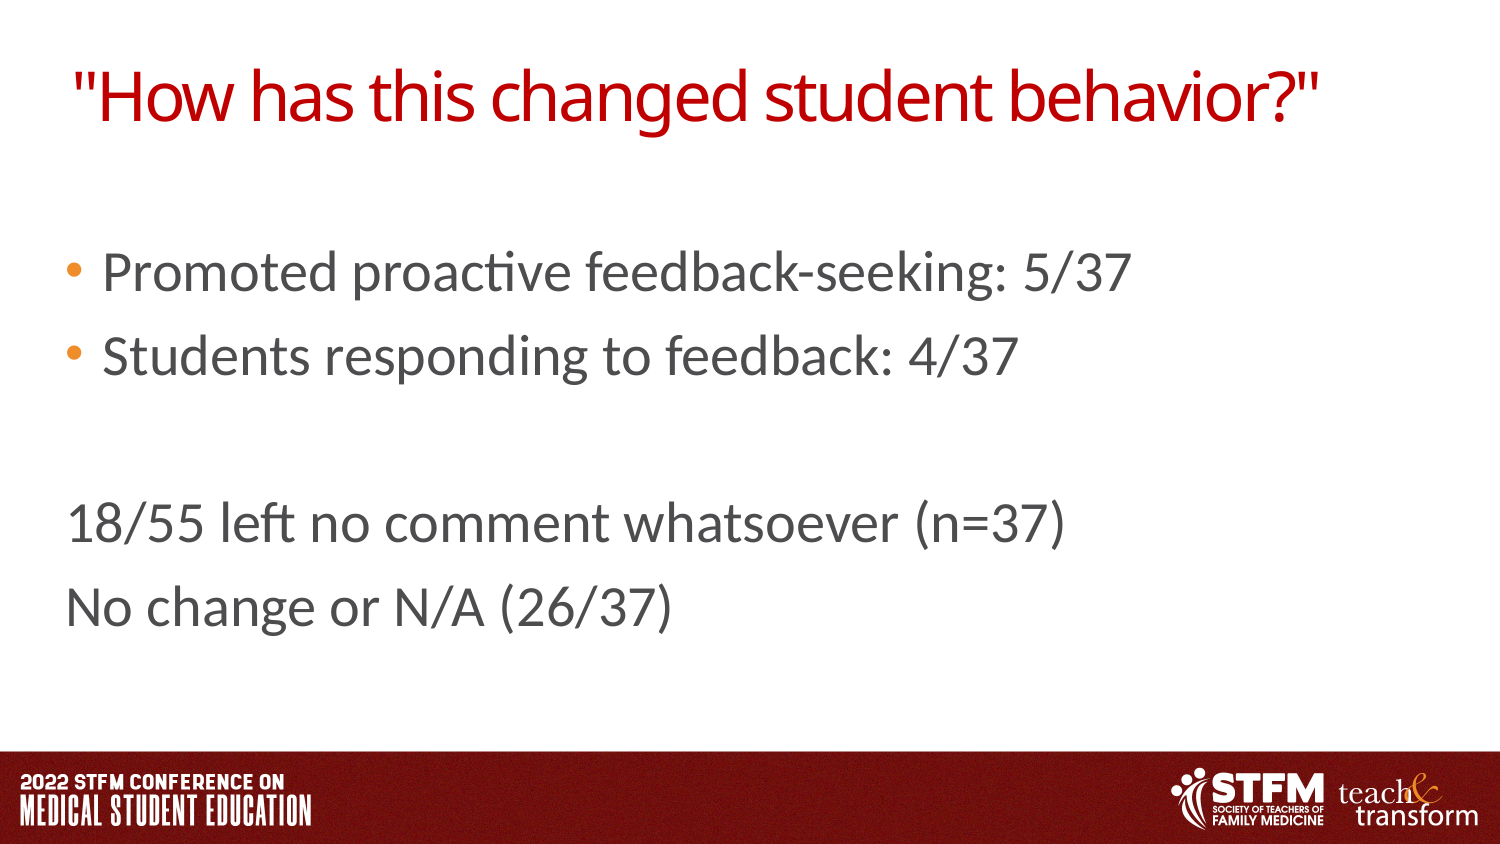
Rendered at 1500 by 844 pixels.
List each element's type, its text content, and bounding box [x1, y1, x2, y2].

picture [0, 0, 1500, 844]
list Promoted proactive feedback-seeking: 5/37 Students responding to feedback: 4/37 18/55 left no comment whatsoever (n=37) No change or N/A (26/37) [50, 233, 1345, 742]
title "How has this changed student behavior?" [56, 17, 1351, 181]
